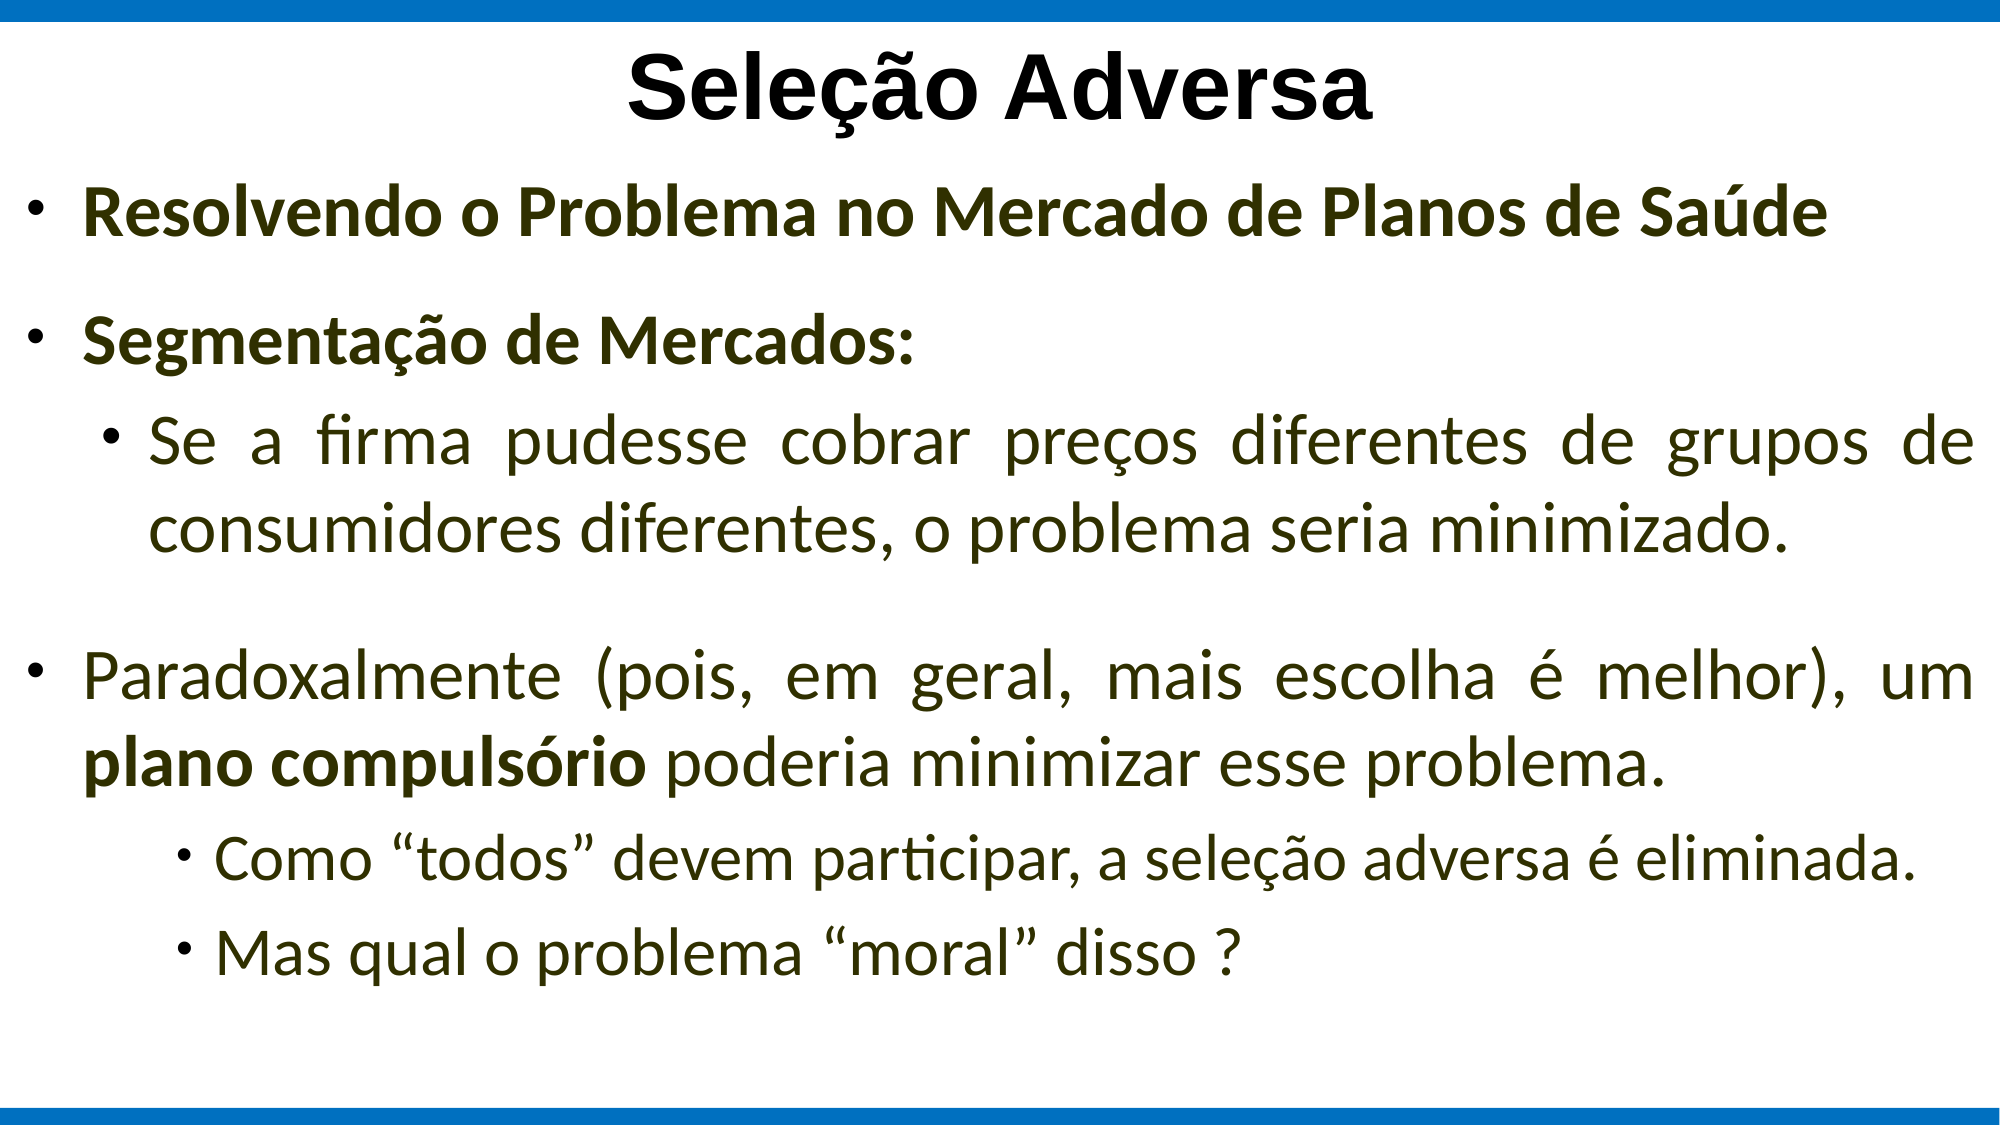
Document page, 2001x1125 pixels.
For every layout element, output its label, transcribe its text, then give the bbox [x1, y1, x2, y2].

list Resolvendo o Problema no Mercado de Planos de Saúde Segmentação de Mercados: Se a firma pudesse cobrar preços diferentes de grupos de consumidores diferentes, o problema seria minimizado. Paradoxalmente (pois, em geral, mais escolha é melhor), um plano compulsório poderia minimizar esse problema. Como “todos” devem participar, a seleção adversa é eliminada. Mas qual o problema “moral” disso ? [11, 153, 1993, 831]
title Seleção Adversa [136, 0, 1863, 146]
